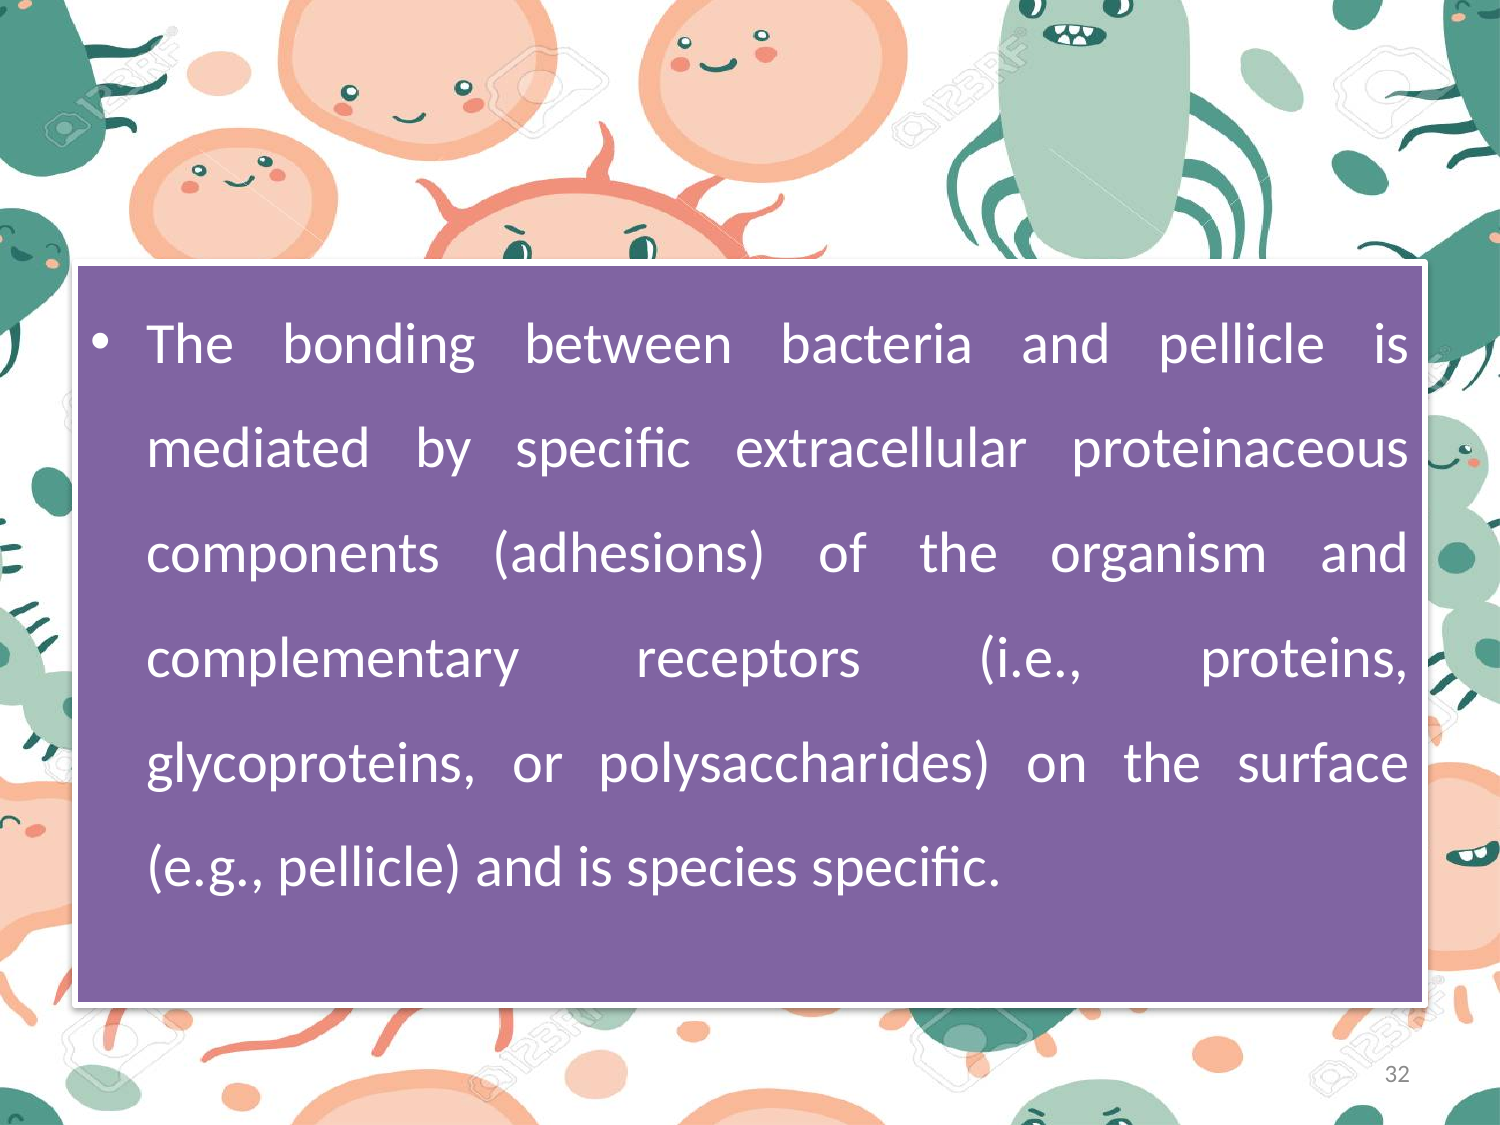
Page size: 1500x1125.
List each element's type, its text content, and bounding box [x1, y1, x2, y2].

slide_number 32 [1074, 1042, 1425, 1103]
picture [0, 0, 1500, 1125]
list The bonding between bacteria and pellicle is mediated by specific extracellular proteinaceous components (adhesions) of the organism and complementary receptors (i.e., proteins, glycoproteins, or polysaccharides) on the surface (e.g., pellicle) and is species specific. [72, 259, 1428, 1008]
